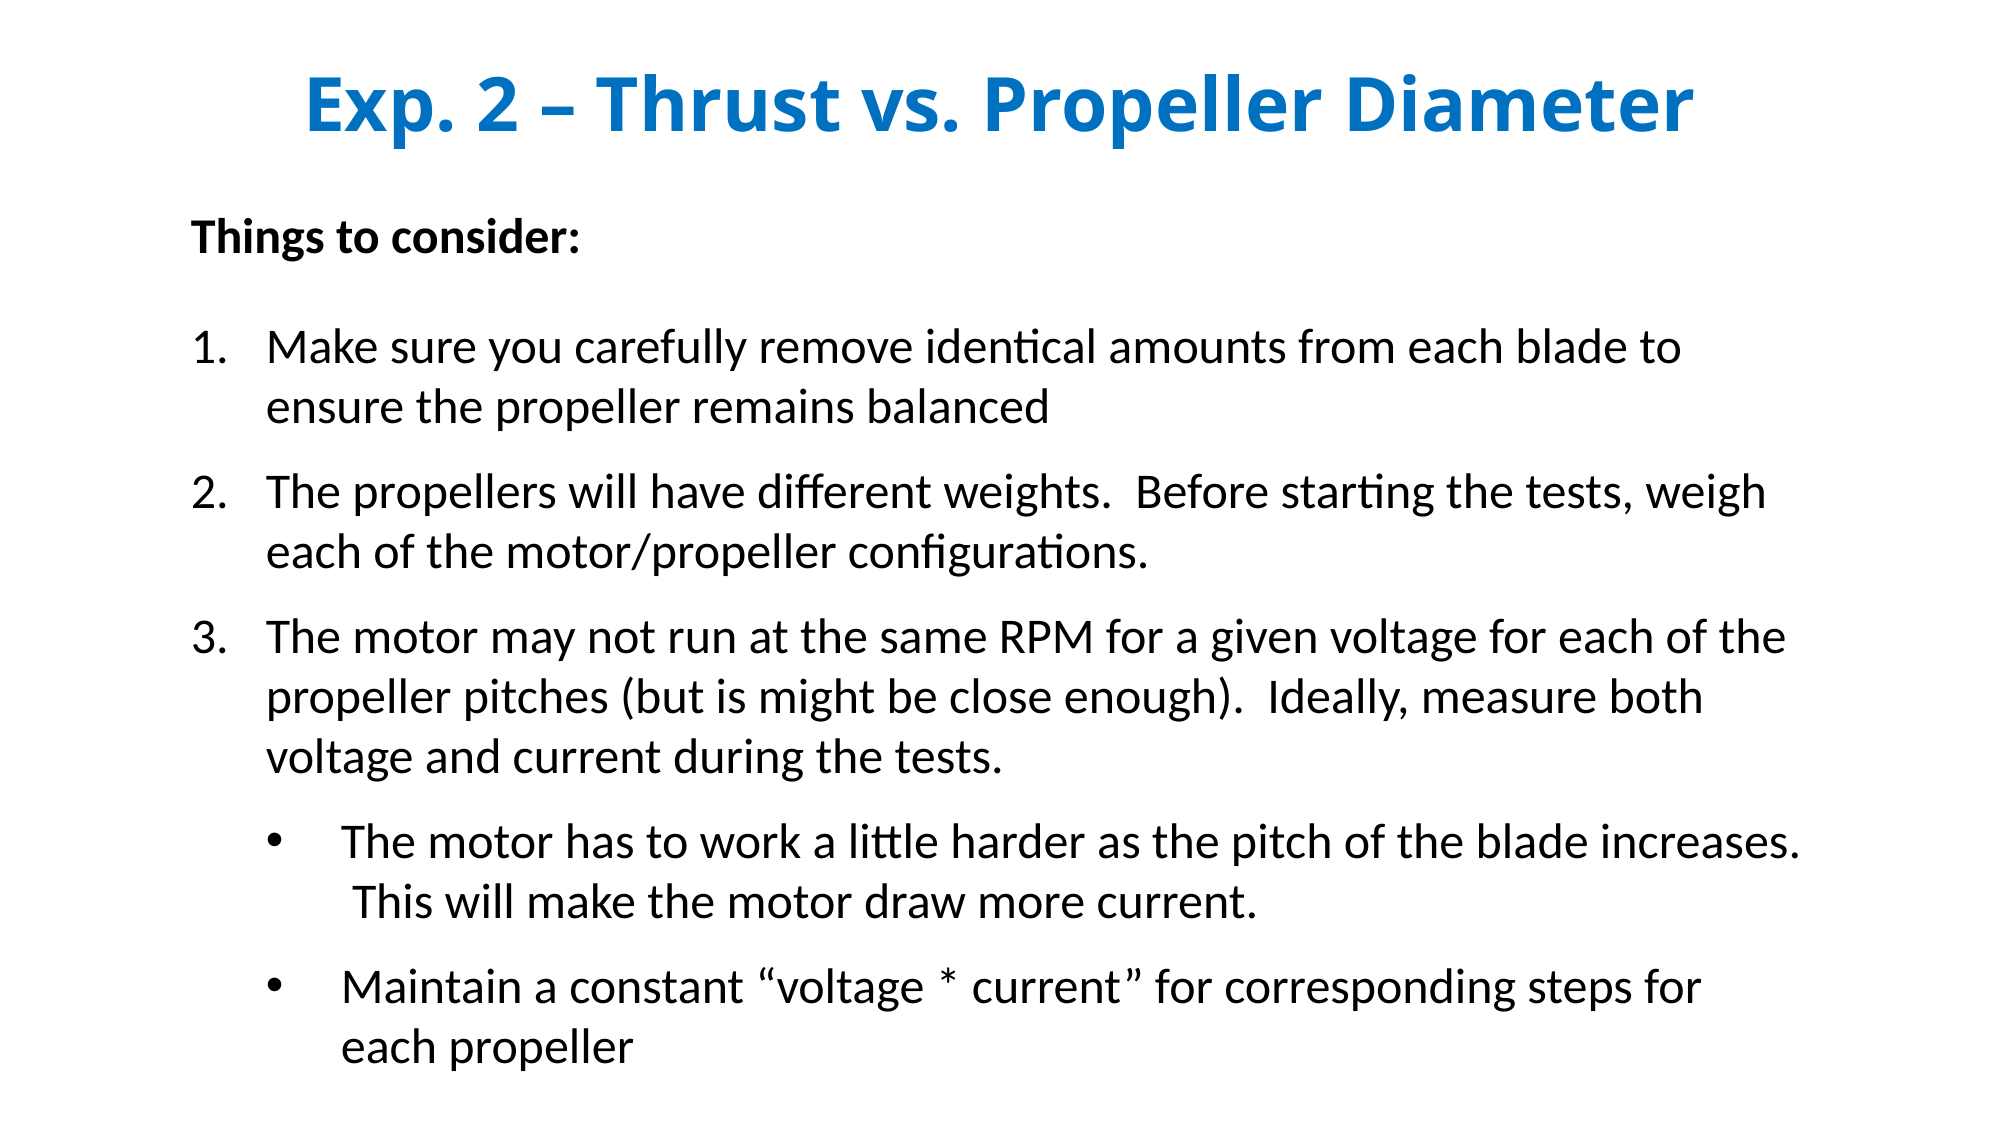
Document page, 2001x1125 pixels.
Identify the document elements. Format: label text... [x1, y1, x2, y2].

text_box Exp. 2 – Thrust vs. Propeller Diameter [137, 59, 1863, 162]
text_box Things to consider: Make sure you carefully remove identical amounts from each blade to ensure the propeller remains balanced The propellers will have different weights. Before starting the tests, weigh each of the motor/propeller configurations. The motor may not run at the same RPM for a given voltage for each of the propeller pitches (but is might be close enough). Ideally, measure both voltage and current during the tests. The motor has to work a little harder as the pitch of the blade increases. This will make the motor draw more current. Maintain a constant “voltage * current” for corresponding steps for each propeller [176, 196, 1824, 1082]
